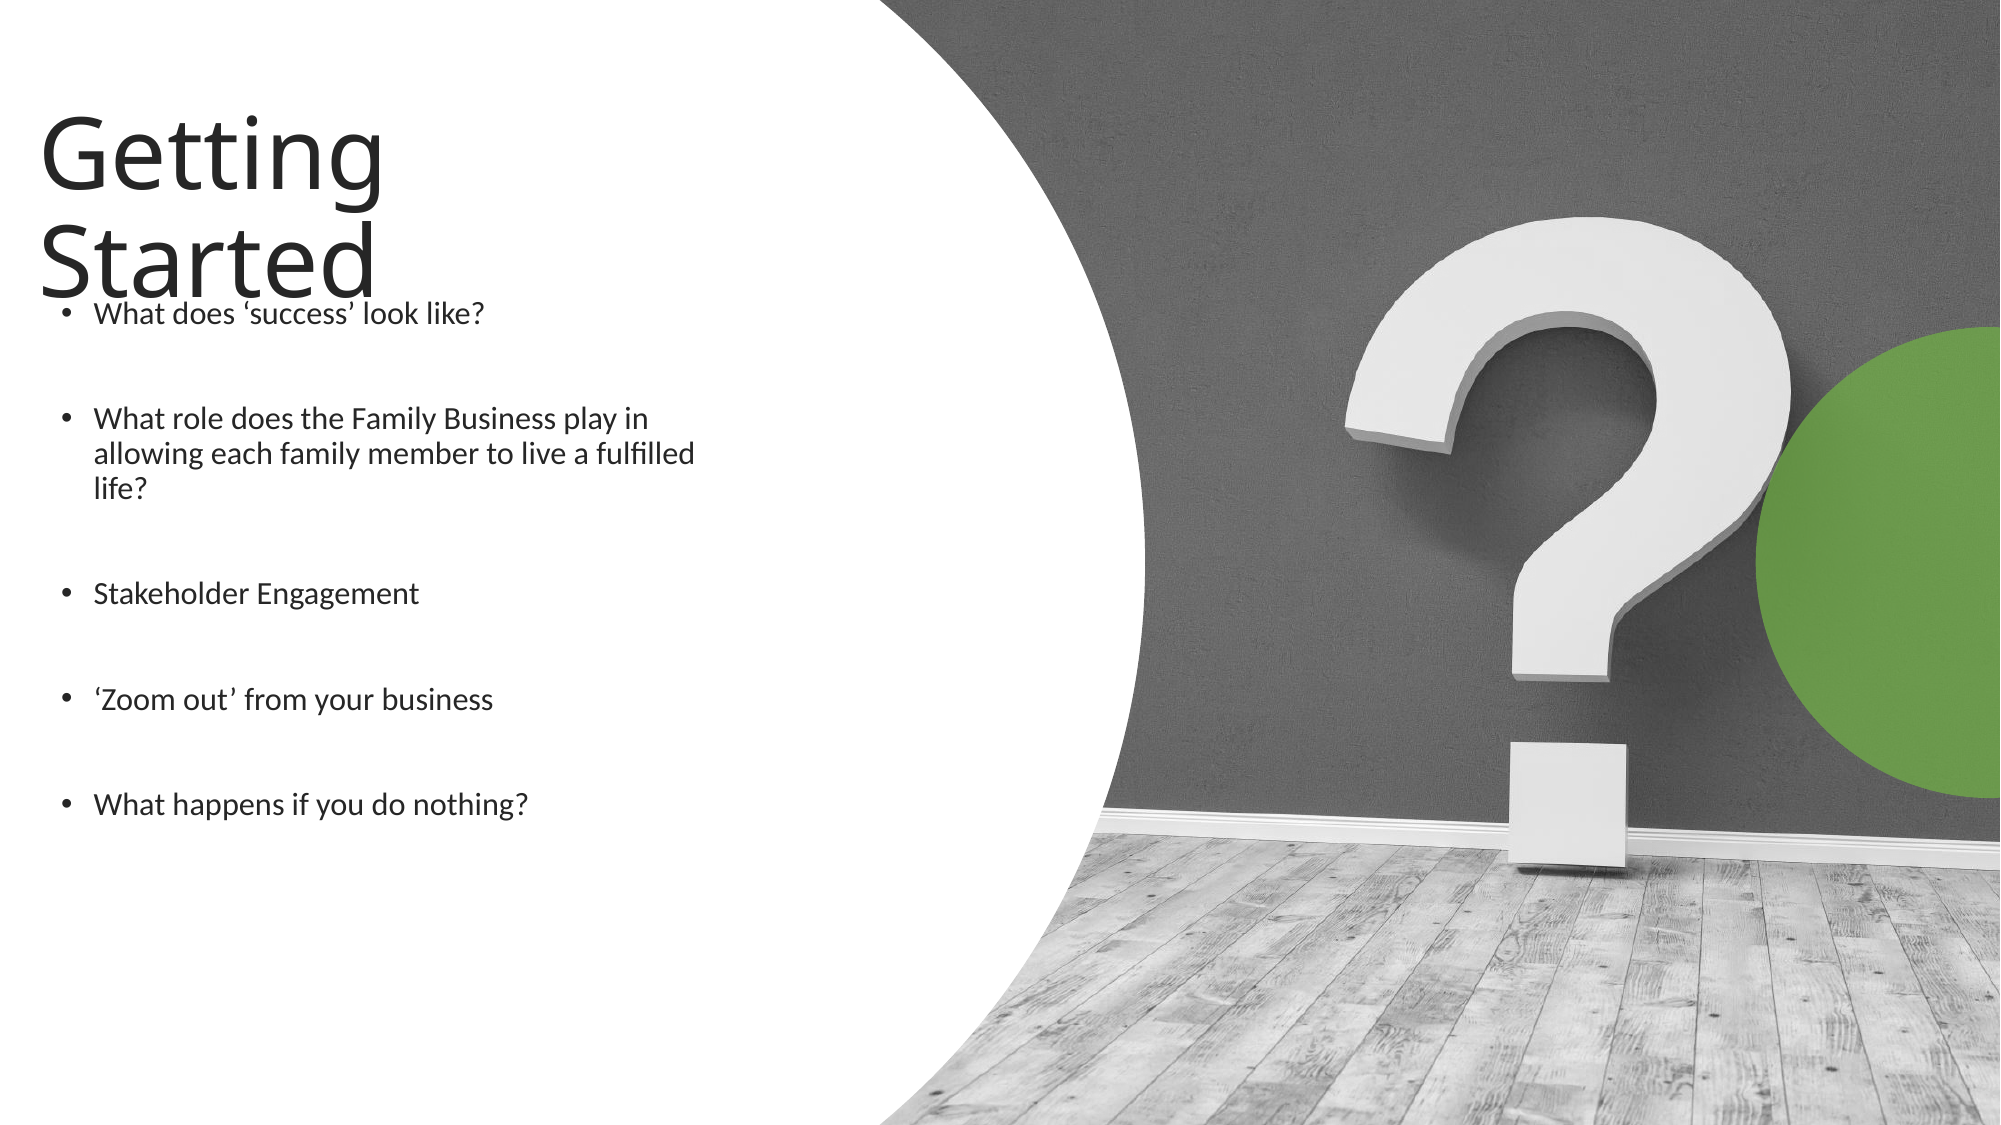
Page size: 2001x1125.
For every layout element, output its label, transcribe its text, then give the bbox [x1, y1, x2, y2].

title Getting Started [23, 19, 739, 327]
text_box [0, 0, 879, 1125]
list What does ‘success’ look like? What role does the Family Business play in allowing each family member to live a fulfilled life? Stakeholder Engagement ‘Zoom out’ from your business What happens if you do nothing? [46, 289, 763, 836]
picture [879, 0, 2000, 1125]
